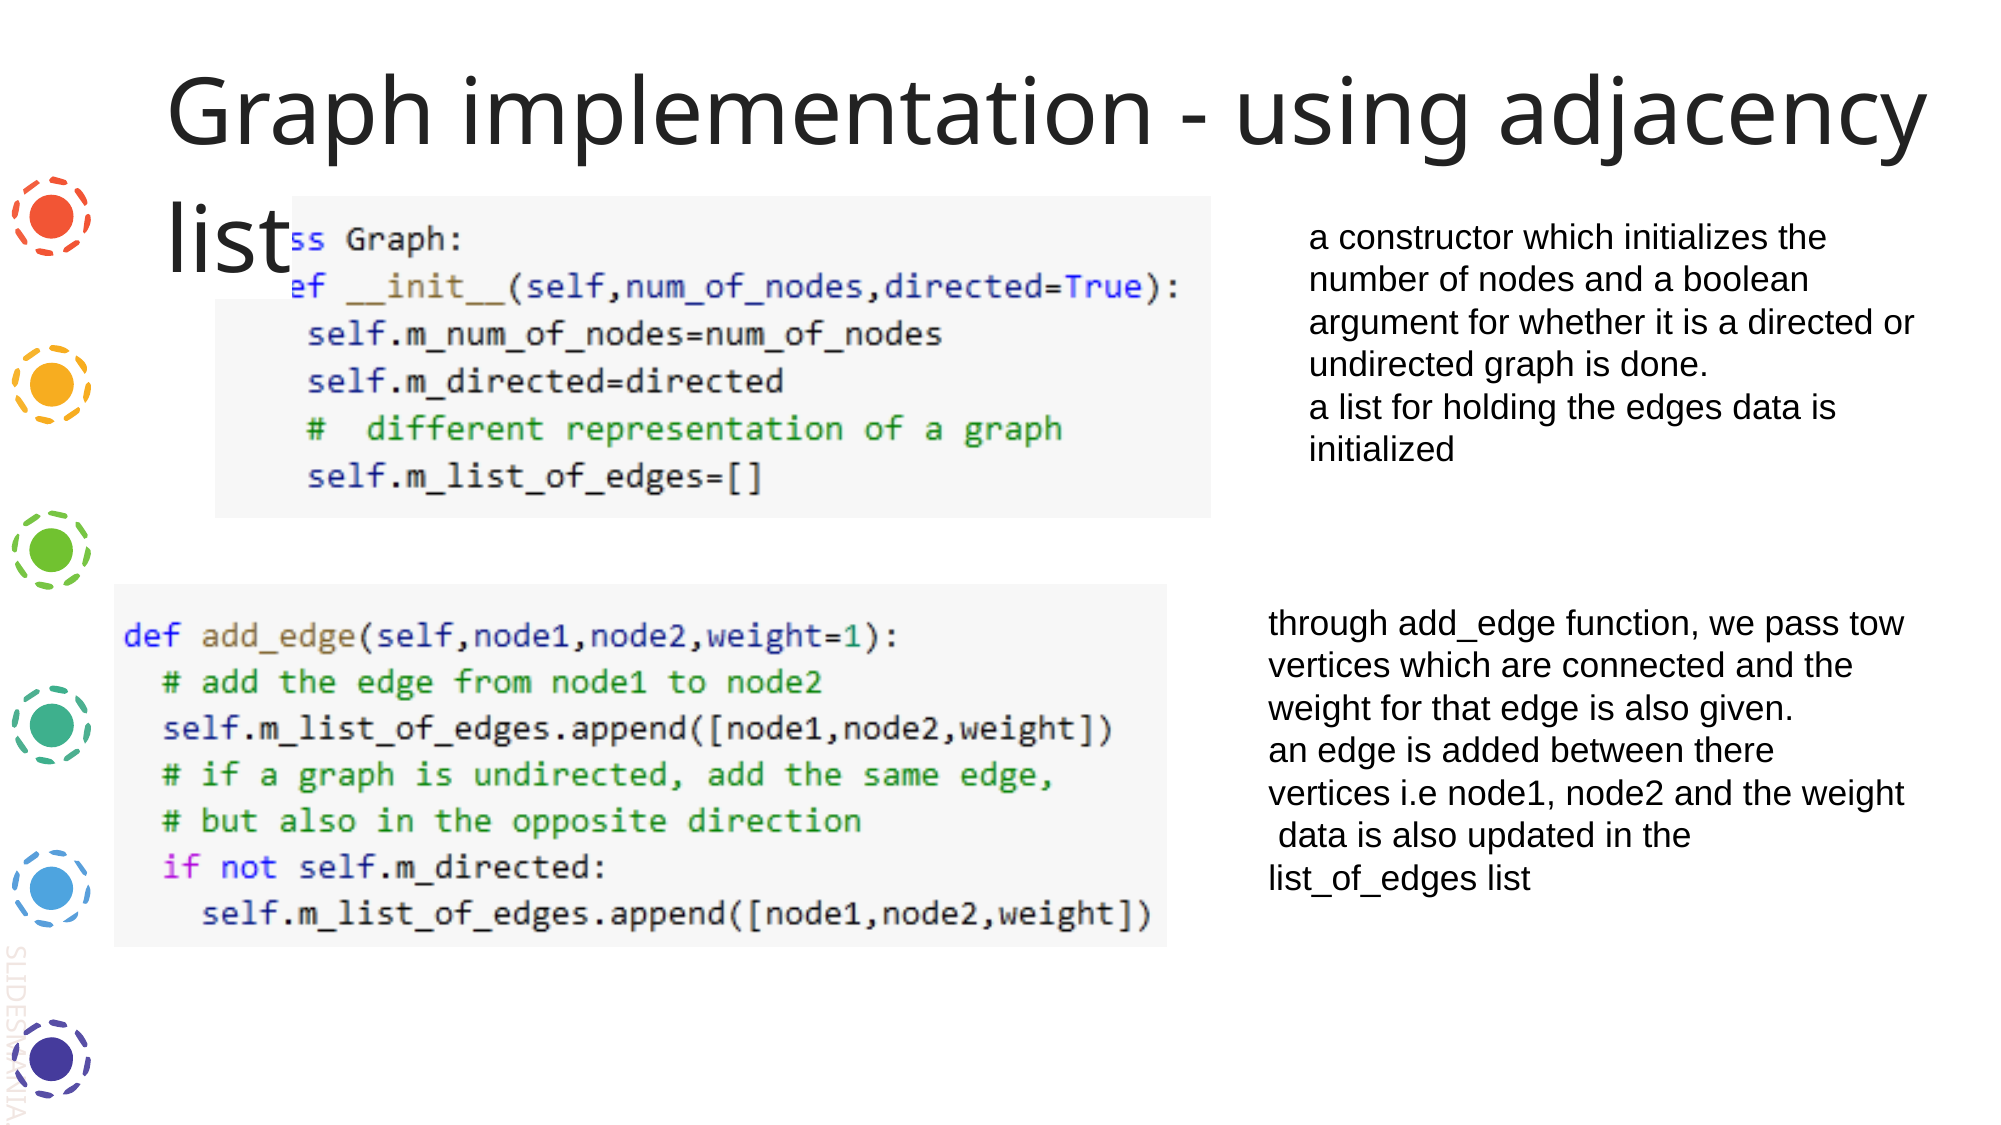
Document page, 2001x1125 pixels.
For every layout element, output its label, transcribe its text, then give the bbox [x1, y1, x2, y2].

text_box Graph implementation - using adjacency list [150, 19, 1988, 306]
text_box a constructor which initializes the number of nodes and a boolean argument for whether it is a directed or undirected graph is done. a list for holding the edges data is initialized [1293, 198, 1962, 484]
picture [113, 584, 1168, 948]
picture [215, 196, 1212, 518]
text_box through add_edge function, we pass tow vertices which are connected and the weight for that edge is also given. an edge is added between there vertices i.e node1, node2 and the weight data is also updated in the list_of_edges list [1253, 584, 1921, 955]
